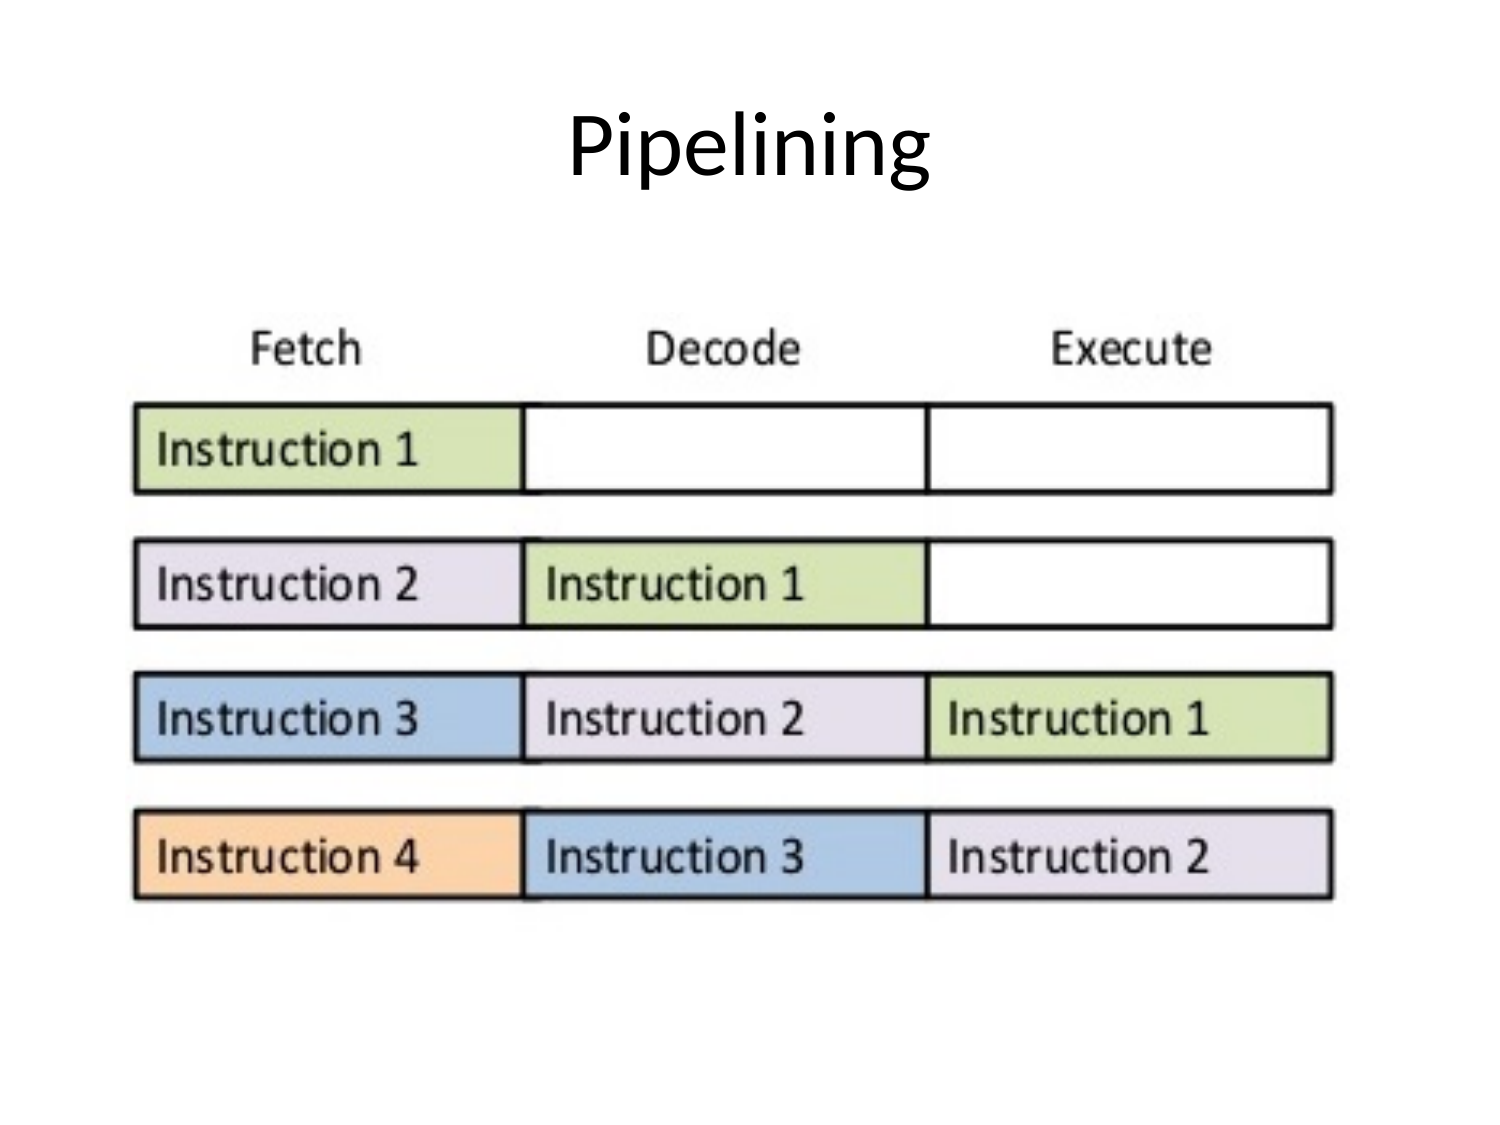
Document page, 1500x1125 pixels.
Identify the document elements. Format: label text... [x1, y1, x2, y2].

title Pipelining [75, 45, 1425, 233]
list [124, 312, 1351, 938]
